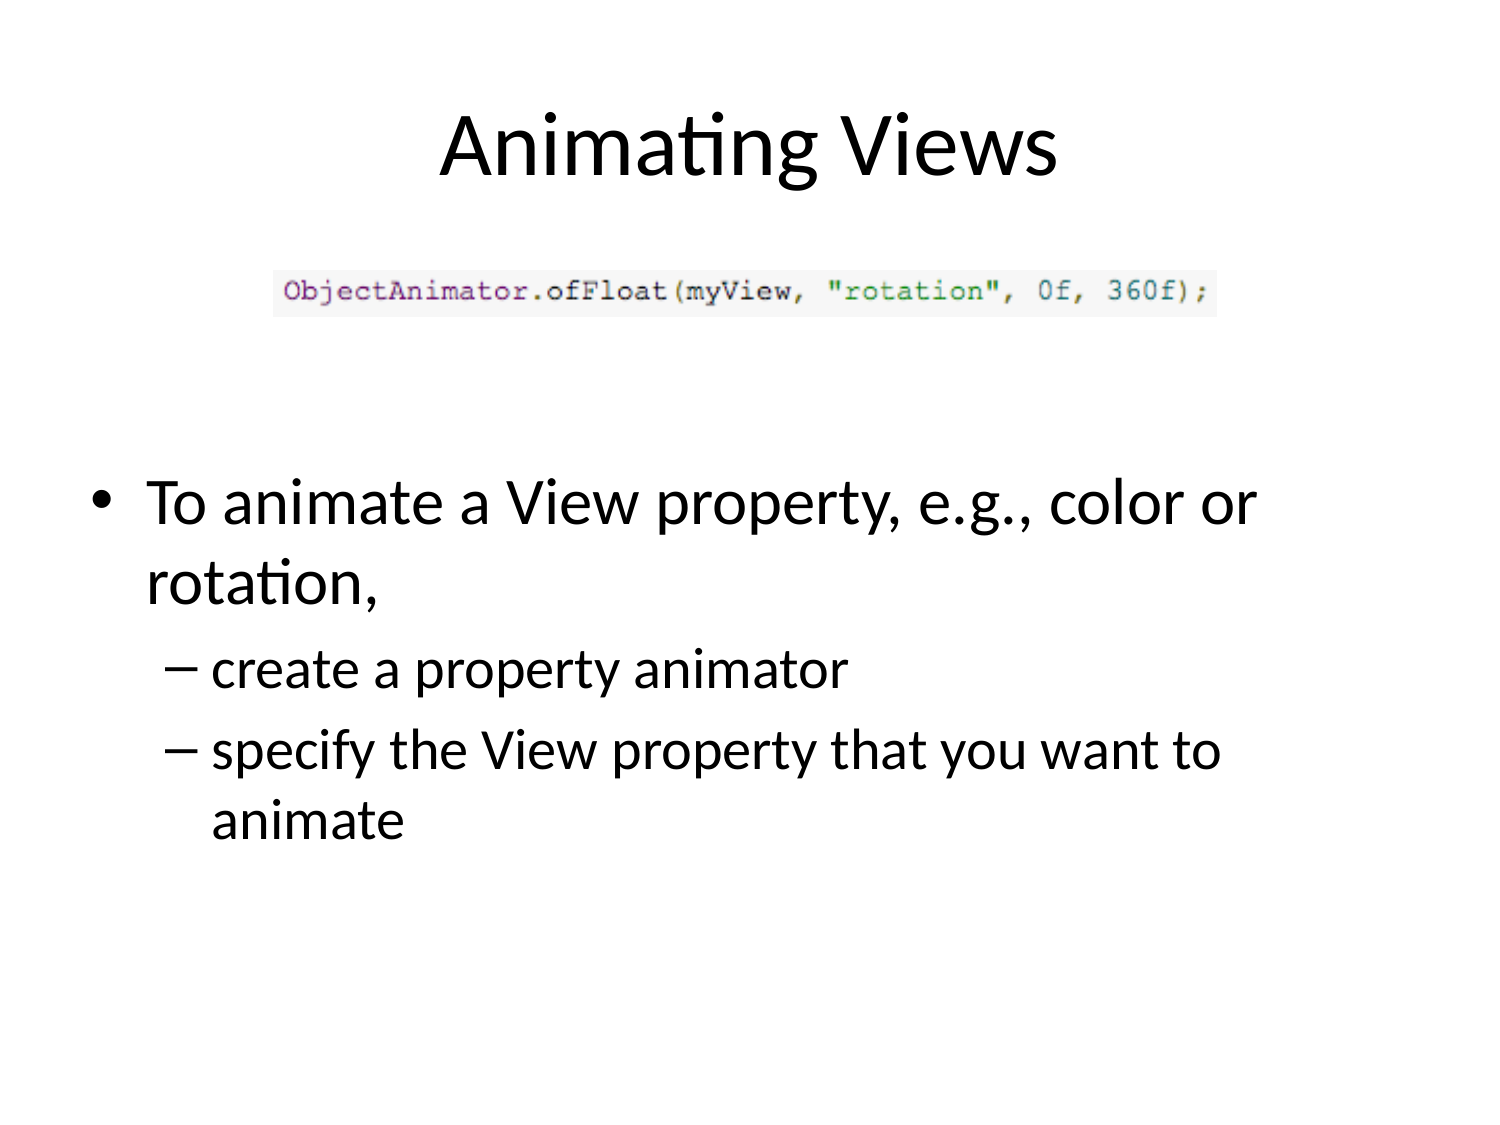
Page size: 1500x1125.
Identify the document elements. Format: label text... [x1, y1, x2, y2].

list To animate a View property, e.g., color or rotation, create a property animator specify the View property that you want to animate [75, 450, 1425, 1005]
picture [272, 270, 1218, 317]
title Animating Views [75, 45, 1425, 233]
